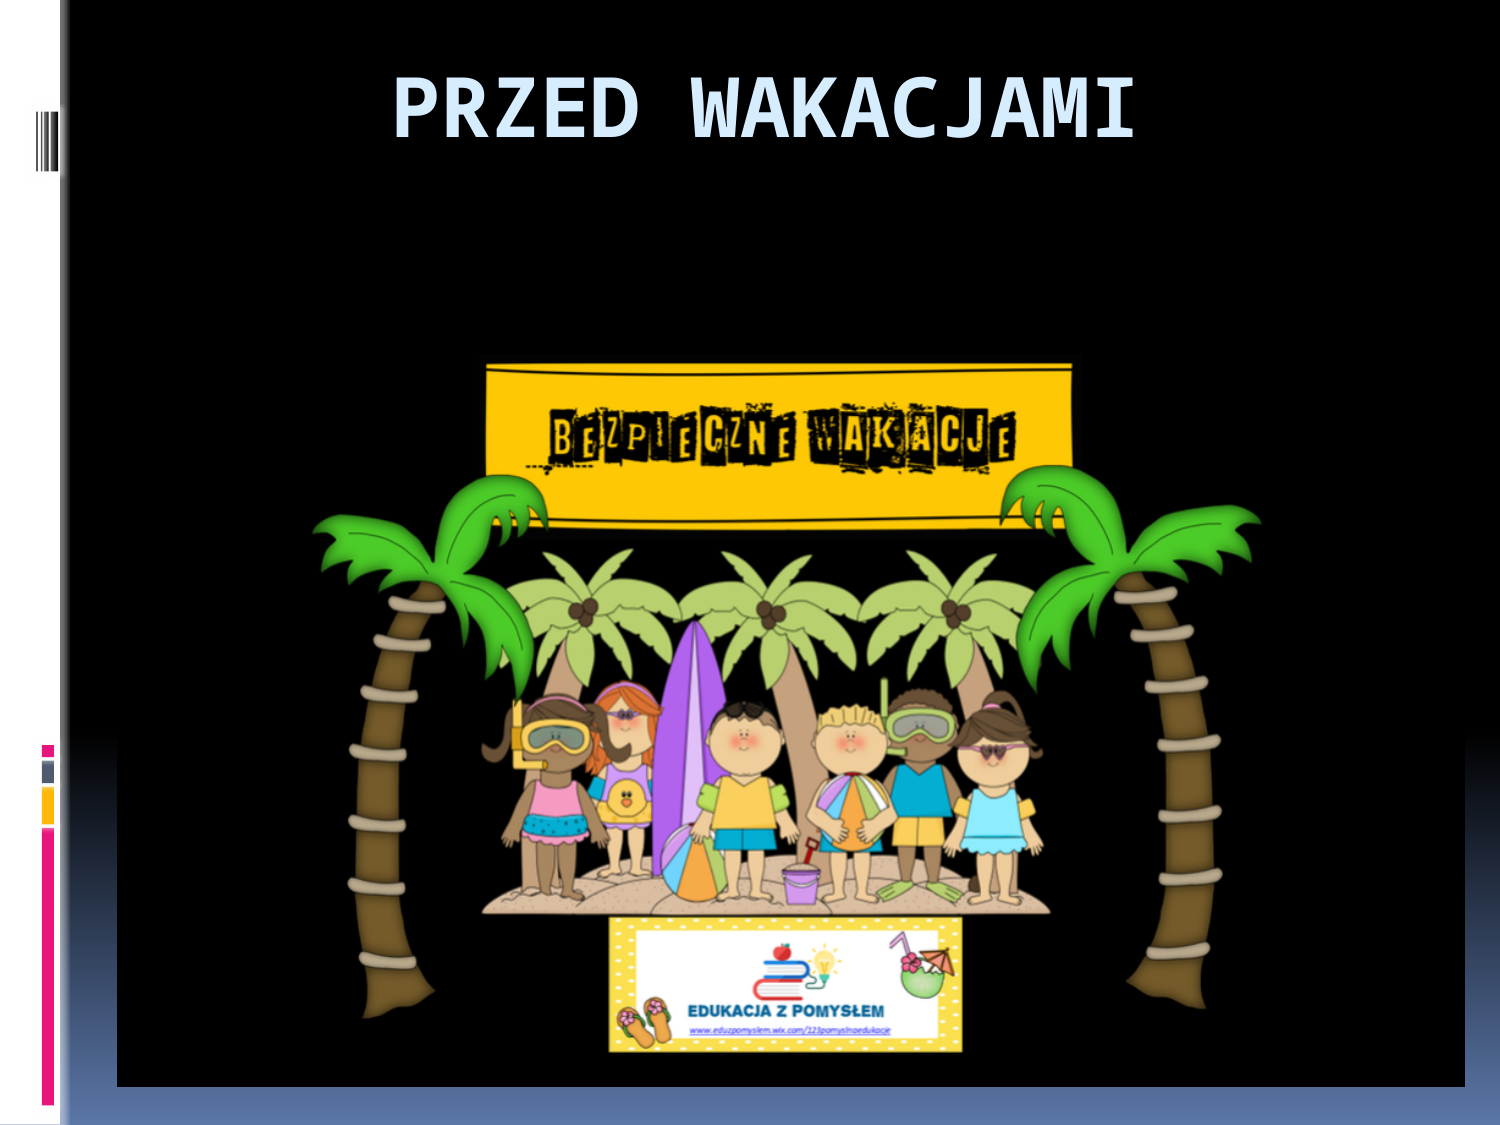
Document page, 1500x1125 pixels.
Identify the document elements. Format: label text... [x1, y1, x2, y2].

title Przed wakacjami [128, 46, 1404, 293]
picture [116, 339, 1465, 1087]
